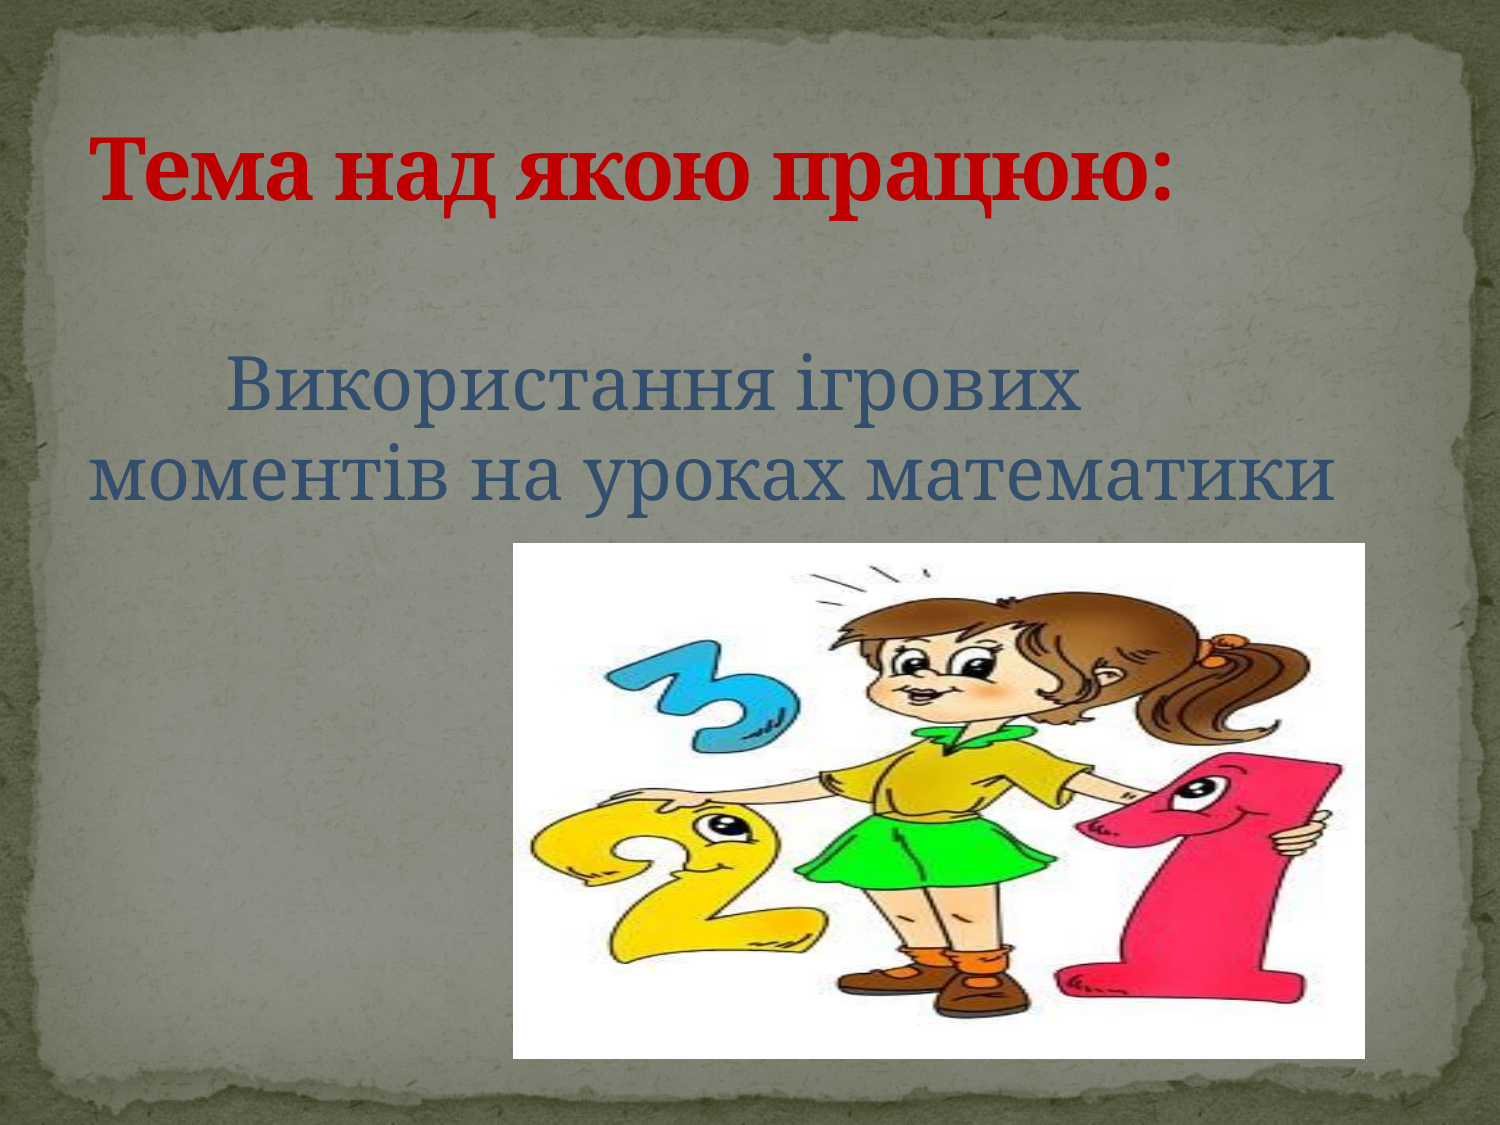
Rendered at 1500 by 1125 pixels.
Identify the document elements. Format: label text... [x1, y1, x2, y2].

picture [513, 543, 1365, 1059]
title Тема над якою працюю: [74, 24, 1425, 225]
list Використання ігрових моментів на уроках математики [73, 250, 1424, 1001]
